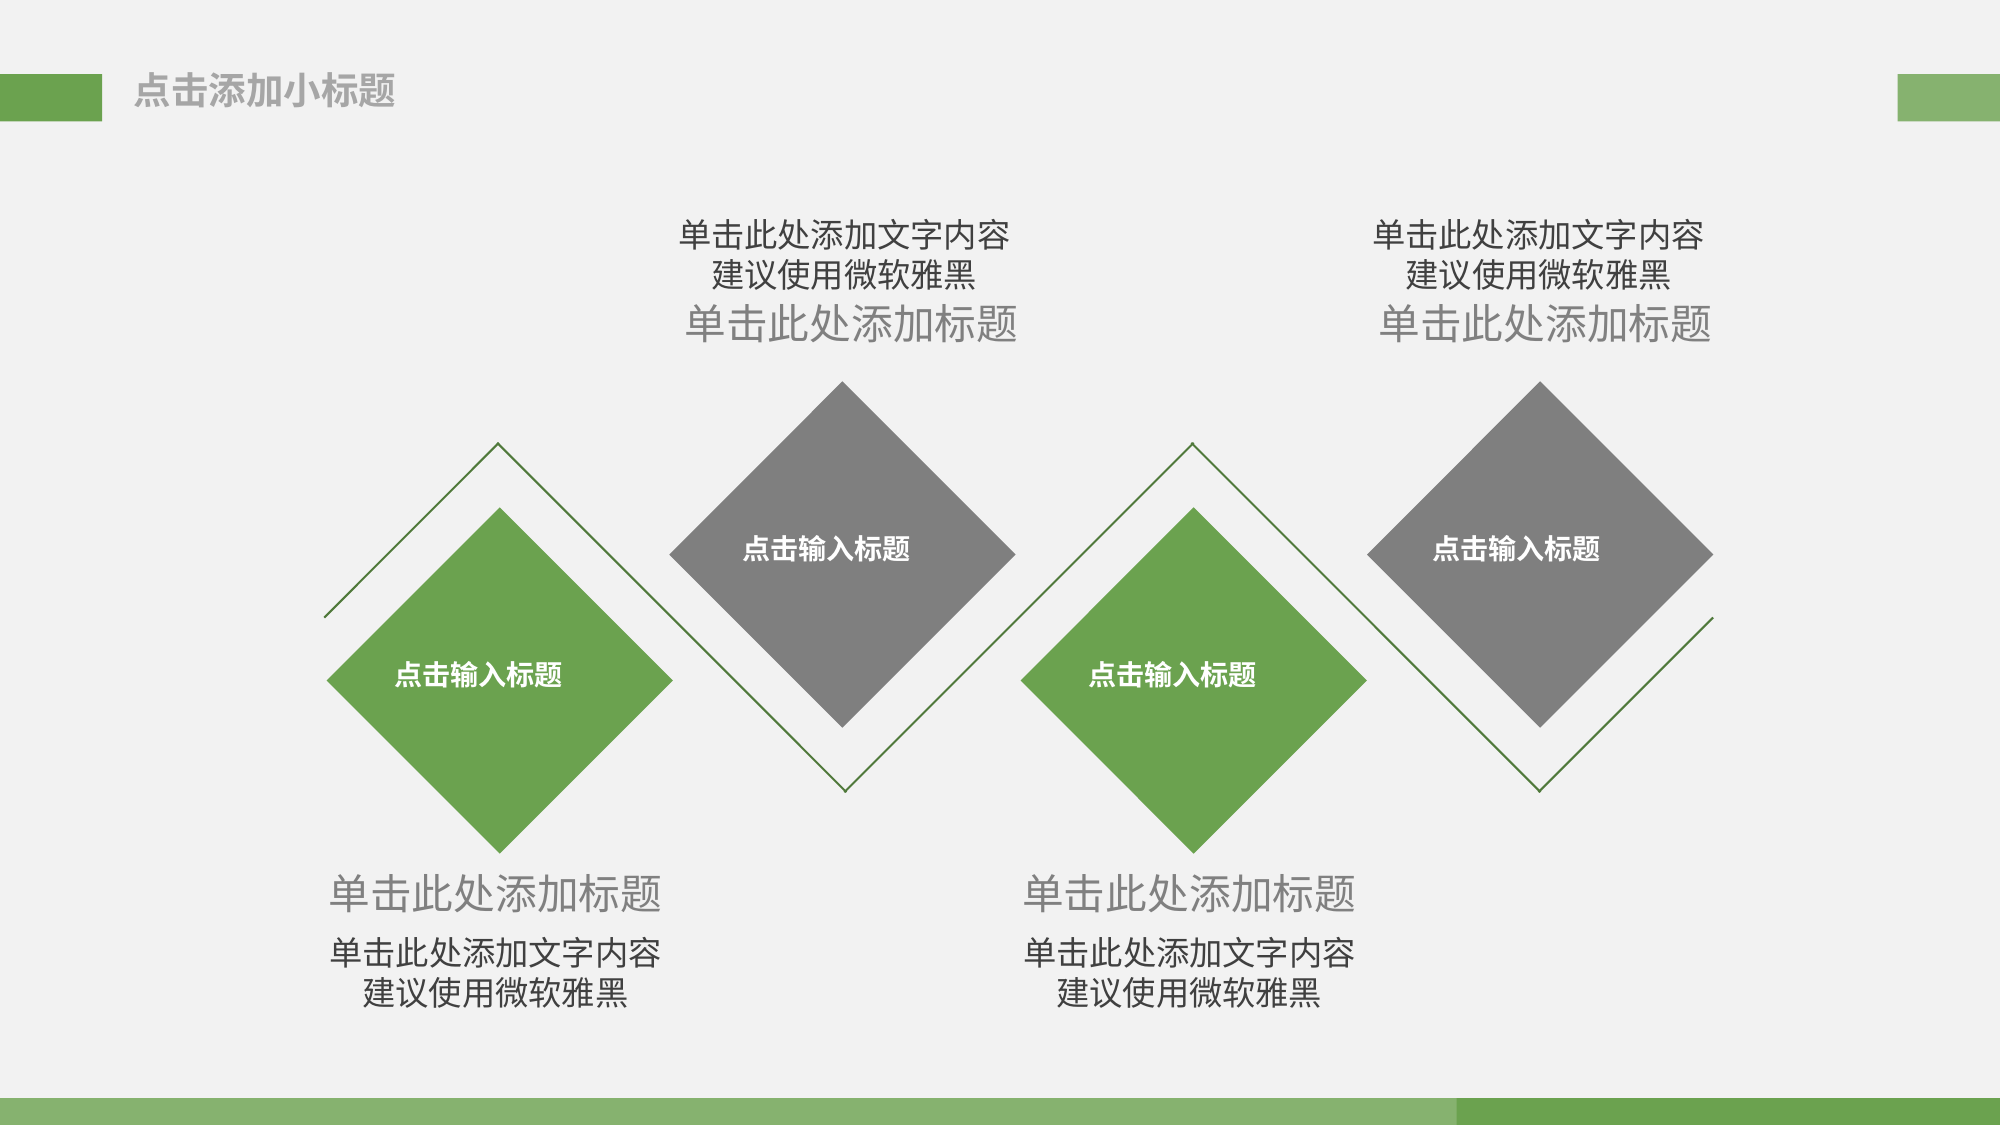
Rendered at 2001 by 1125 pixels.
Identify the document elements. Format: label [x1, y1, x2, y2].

text_box [1020, 507, 1367, 854]
text_box [499, 442, 669, 507]
text_box [1541, 728, 1714, 793]
text_box [992, 860, 1386, 1021]
text_box [647, 206, 1041, 357]
text_box [844, 442, 1191, 793]
text_box [0, 0, 2000, 1125]
text_box [1341, 206, 1736, 357]
text_box [669, 381, 1016, 728]
text_box [1366, 381, 1714, 728]
text_box [326, 507, 673, 854]
text_box [1367, 728, 1541, 793]
text_box [324, 442, 499, 618]
text_box [298, 860, 692, 1021]
text_box [673, 728, 844, 793]
text_box [1191, 442, 1366, 507]
